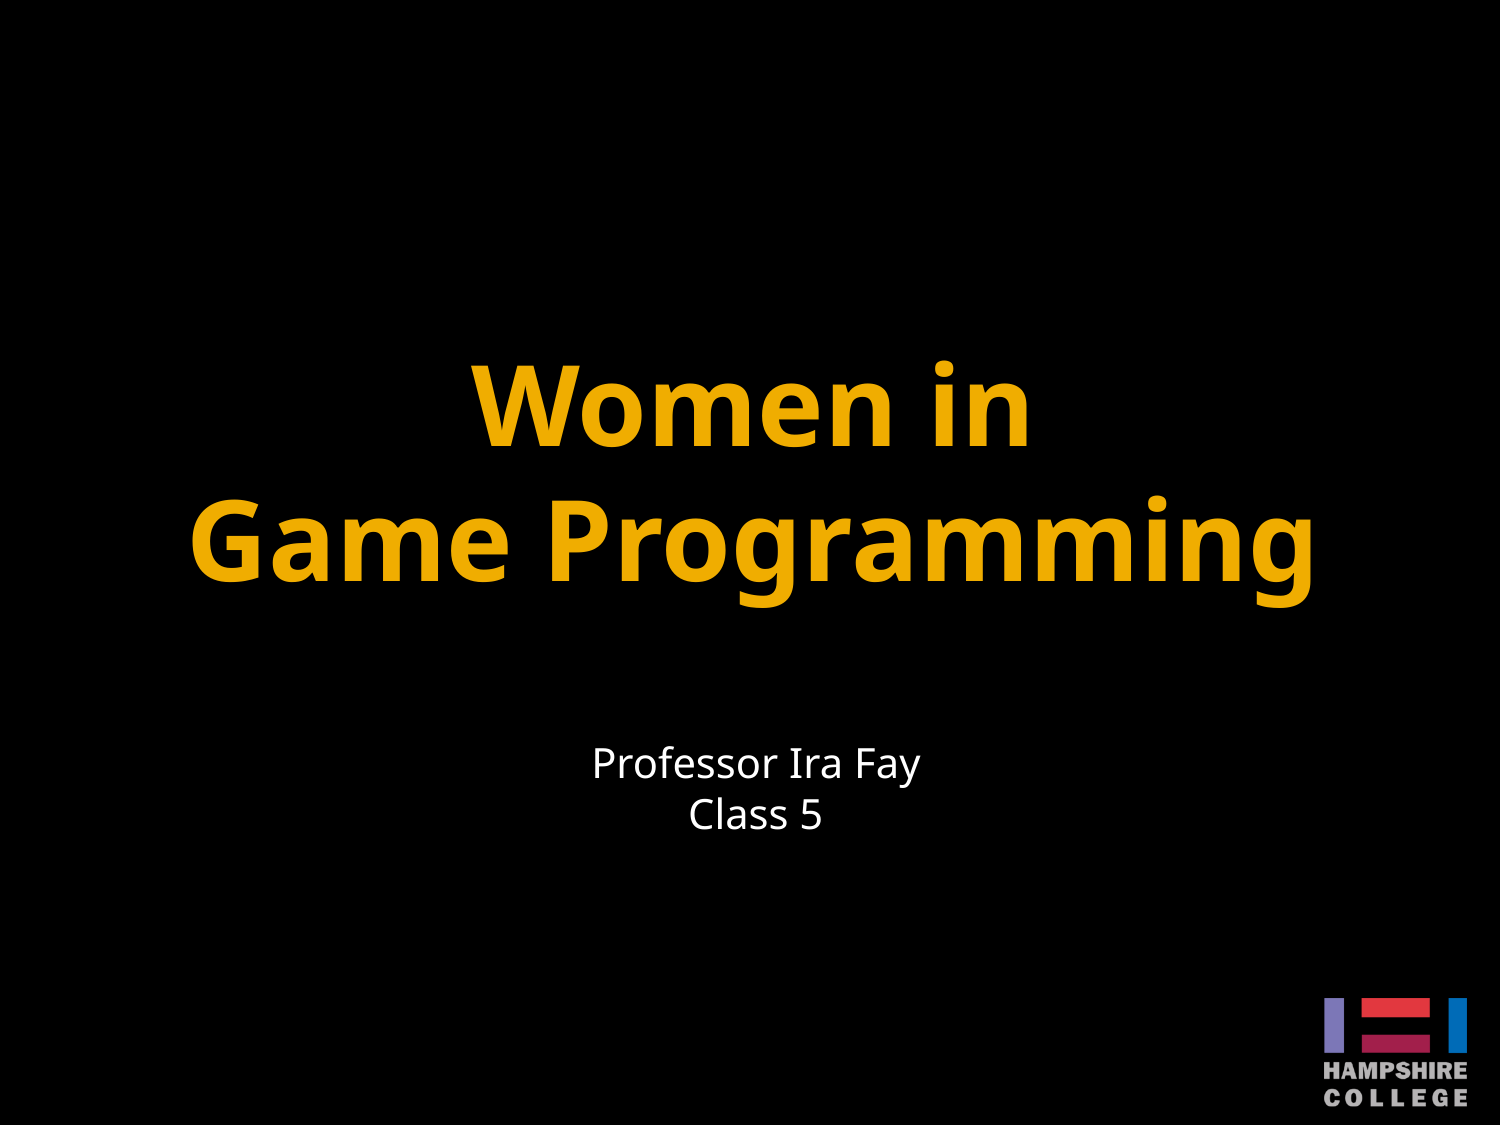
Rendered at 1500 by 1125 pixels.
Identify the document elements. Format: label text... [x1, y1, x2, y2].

title Women in Game Programming [0, 333, 1500, 450]
picture [1324, 998, 1467, 1107]
subtitle Professor Ira Fay Class 5 [0, 641, 1500, 838]
